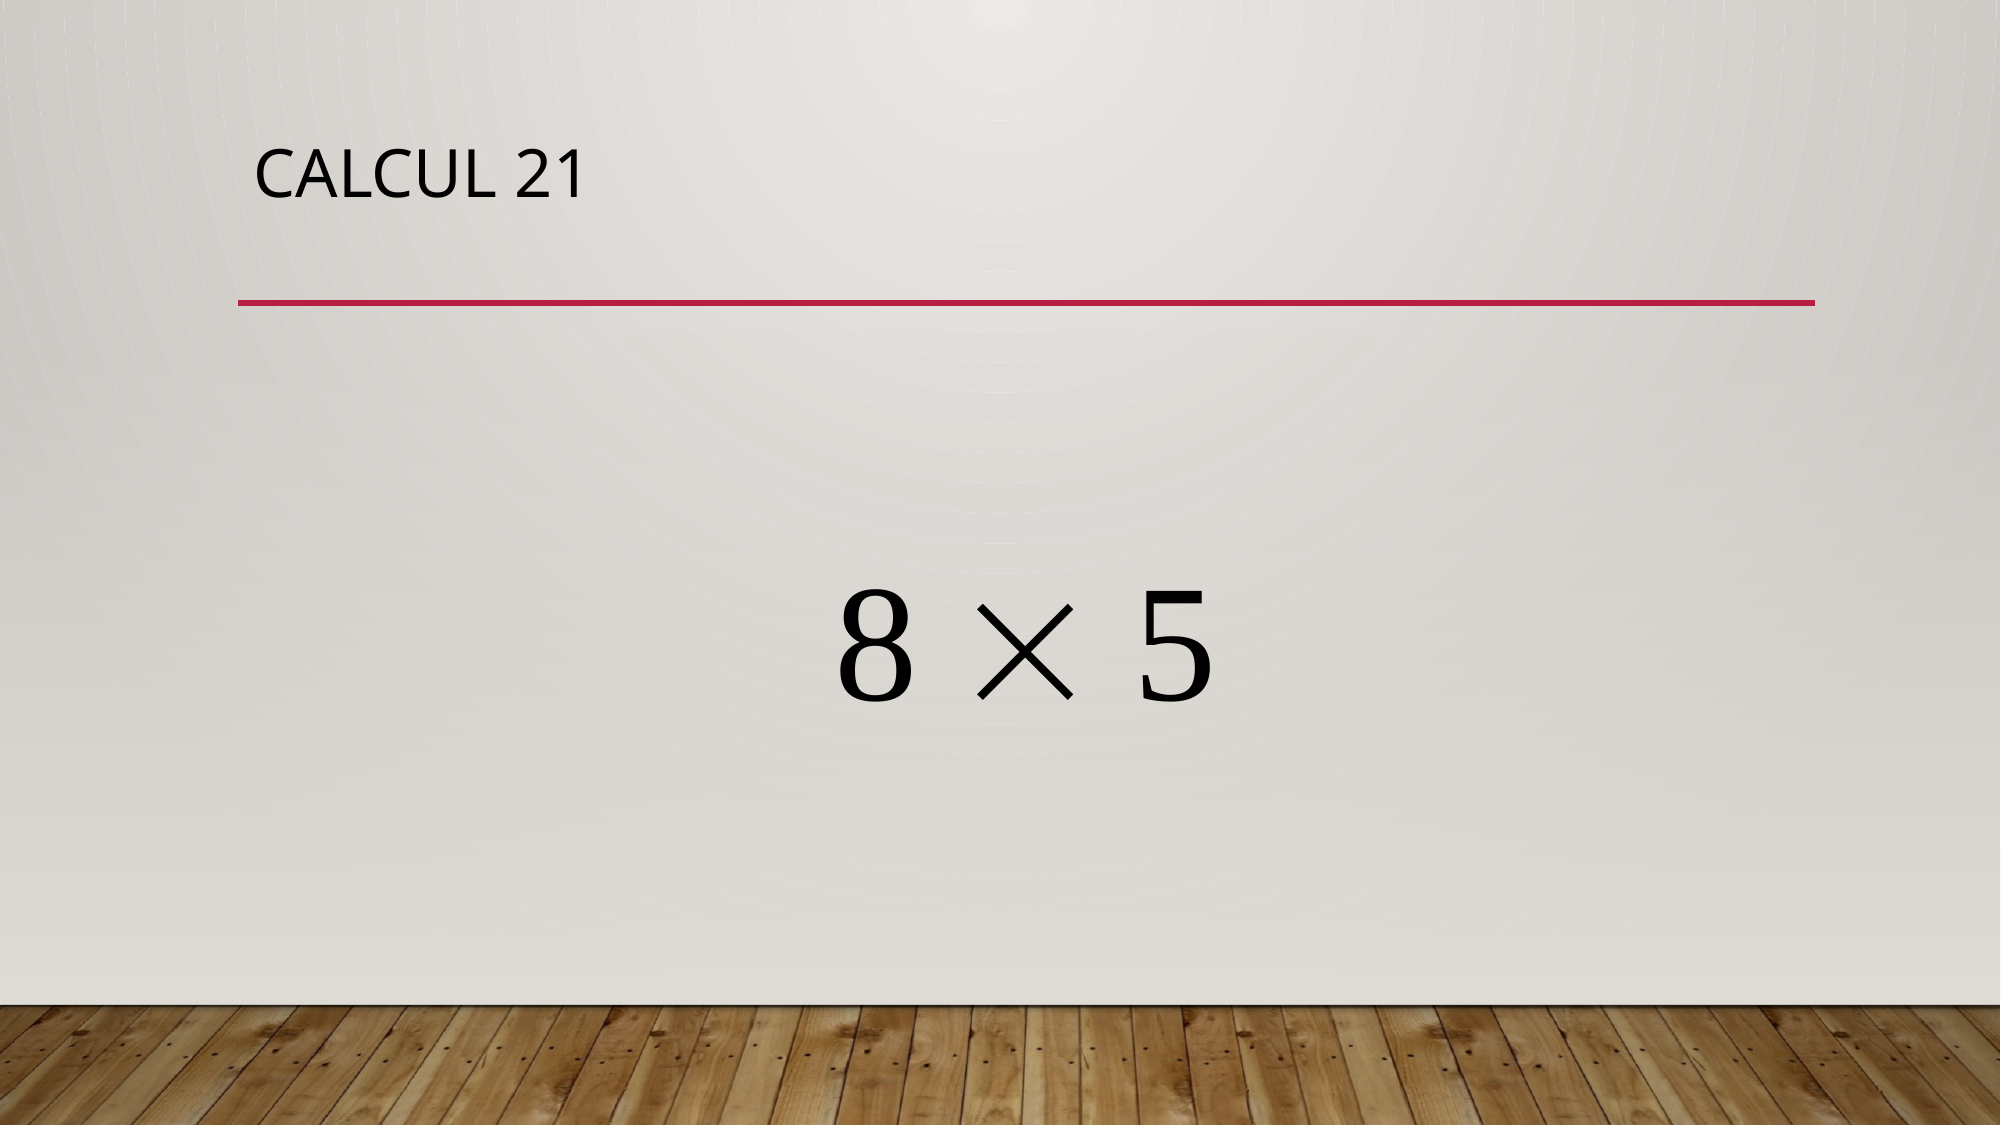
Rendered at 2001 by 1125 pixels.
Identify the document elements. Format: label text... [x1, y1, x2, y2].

picture [0, 1005, 2000, 1125]
title CALCUL 21 [238, 131, 1814, 305]
list 8  5 [238, 330, 1814, 897]
